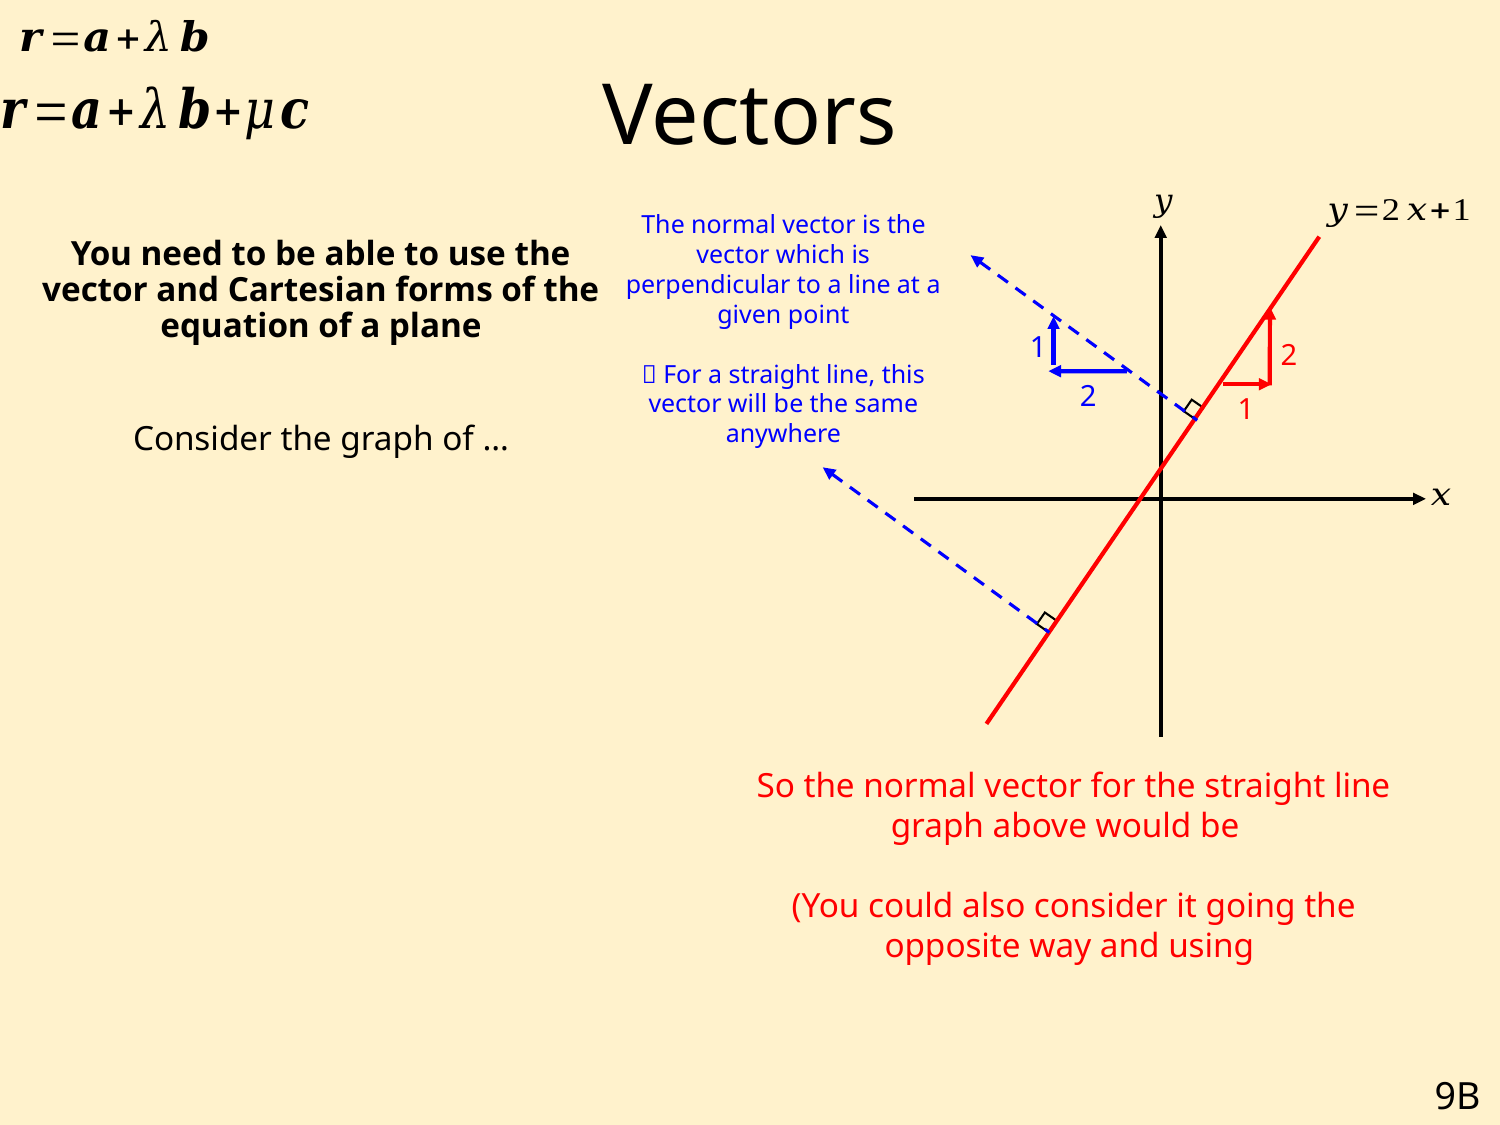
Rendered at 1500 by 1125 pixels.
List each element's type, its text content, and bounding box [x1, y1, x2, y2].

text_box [970, 255, 1198, 421]
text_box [822, 467, 1050, 633]
title Vectors [103, 35, 1397, 199]
text_box The normal vector is the vector which is perpendicular to a line at a given point  For a straight line, this vector will be the same anywhere [596, 200, 971, 456]
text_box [986, 236, 1320, 724]
text_box 9B [1419, 1064, 1496, 1125]
